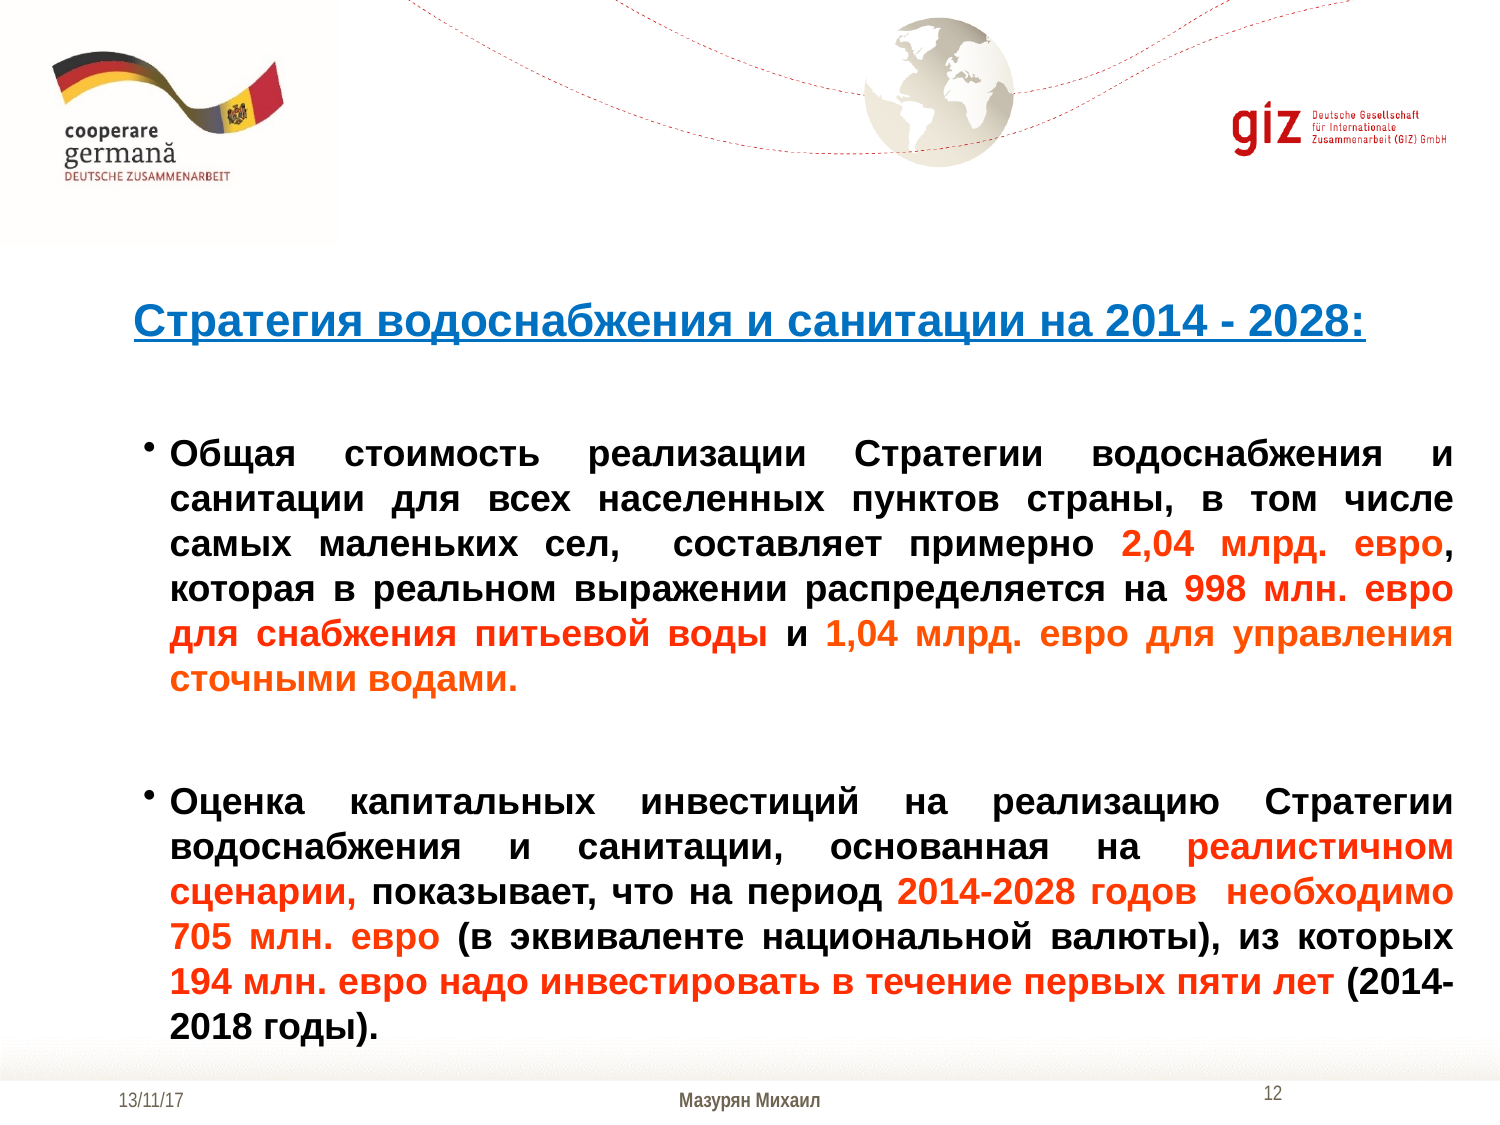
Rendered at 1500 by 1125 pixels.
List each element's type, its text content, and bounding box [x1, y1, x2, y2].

picture [0, 0, 1500, 247]
picture [0, 959, 1500, 1081]
title Стратегия водоснабжения и санитации на 2014 - 2028: [111, 291, 1388, 400]
text_box Мазурян Михаил [469, 1079, 1031, 1118]
list Общая стоимость реализации Стратегии водоснабжения и санитации для всех населенных пунктов страны, в том числе самых маленьких сел, составляет примерно 2,04 млрд. евро, которая в реальном выражении распределяется на 998 млн. евро для снабжения питьевой воды и 1,04 млрд. евро для управления сточными водами. Оценка капитальных инвестиций на реализацию Стратегии водоснабжения и санитации, основанная на реалистичном сценарии, показывает, что на период 2014-2028 годов необходимо 705 млн. евро (в эквиваленте национальной валюты), из которых 194 млн. евро надо инвестировать в течение первых пяти лет (2014-2018 годы). [69, 428, 1455, 1031]
text_box 12 [1263, 1079, 1416, 1103]
text_box 13/11/17 [111, 1079, 324, 1118]
